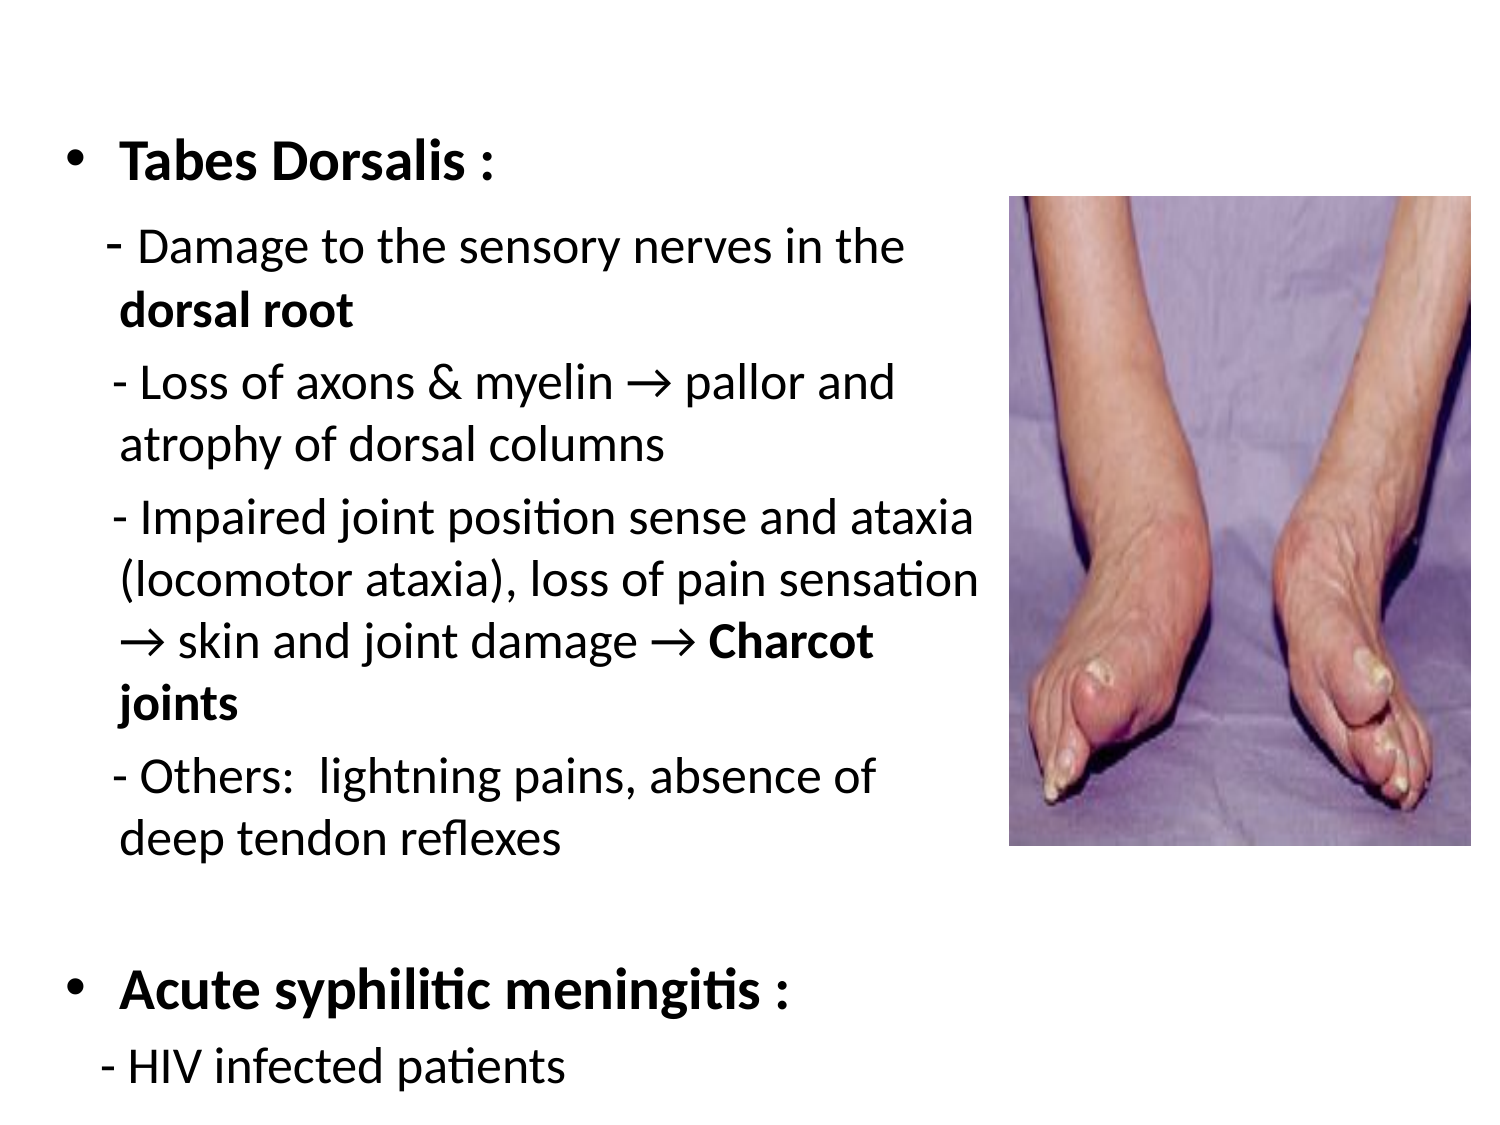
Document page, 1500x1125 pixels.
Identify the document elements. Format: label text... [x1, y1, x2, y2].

list Tabes Dorsalis : - Damage to the sensory nerves in the dorsal root - Loss of axons & myelin → pallor and atrophy of dorsal columns - Impaired joint position sense and ataxia (locomotor ataxia), loss of pain sensation → skin and joint damage → Charcot joints - Others: lightning pains, absence of deep tendon reflexes Acute syphilitic meningitis : - HIV infected patients [50, 113, 999, 1106]
picture [1009, 196, 1471, 847]
